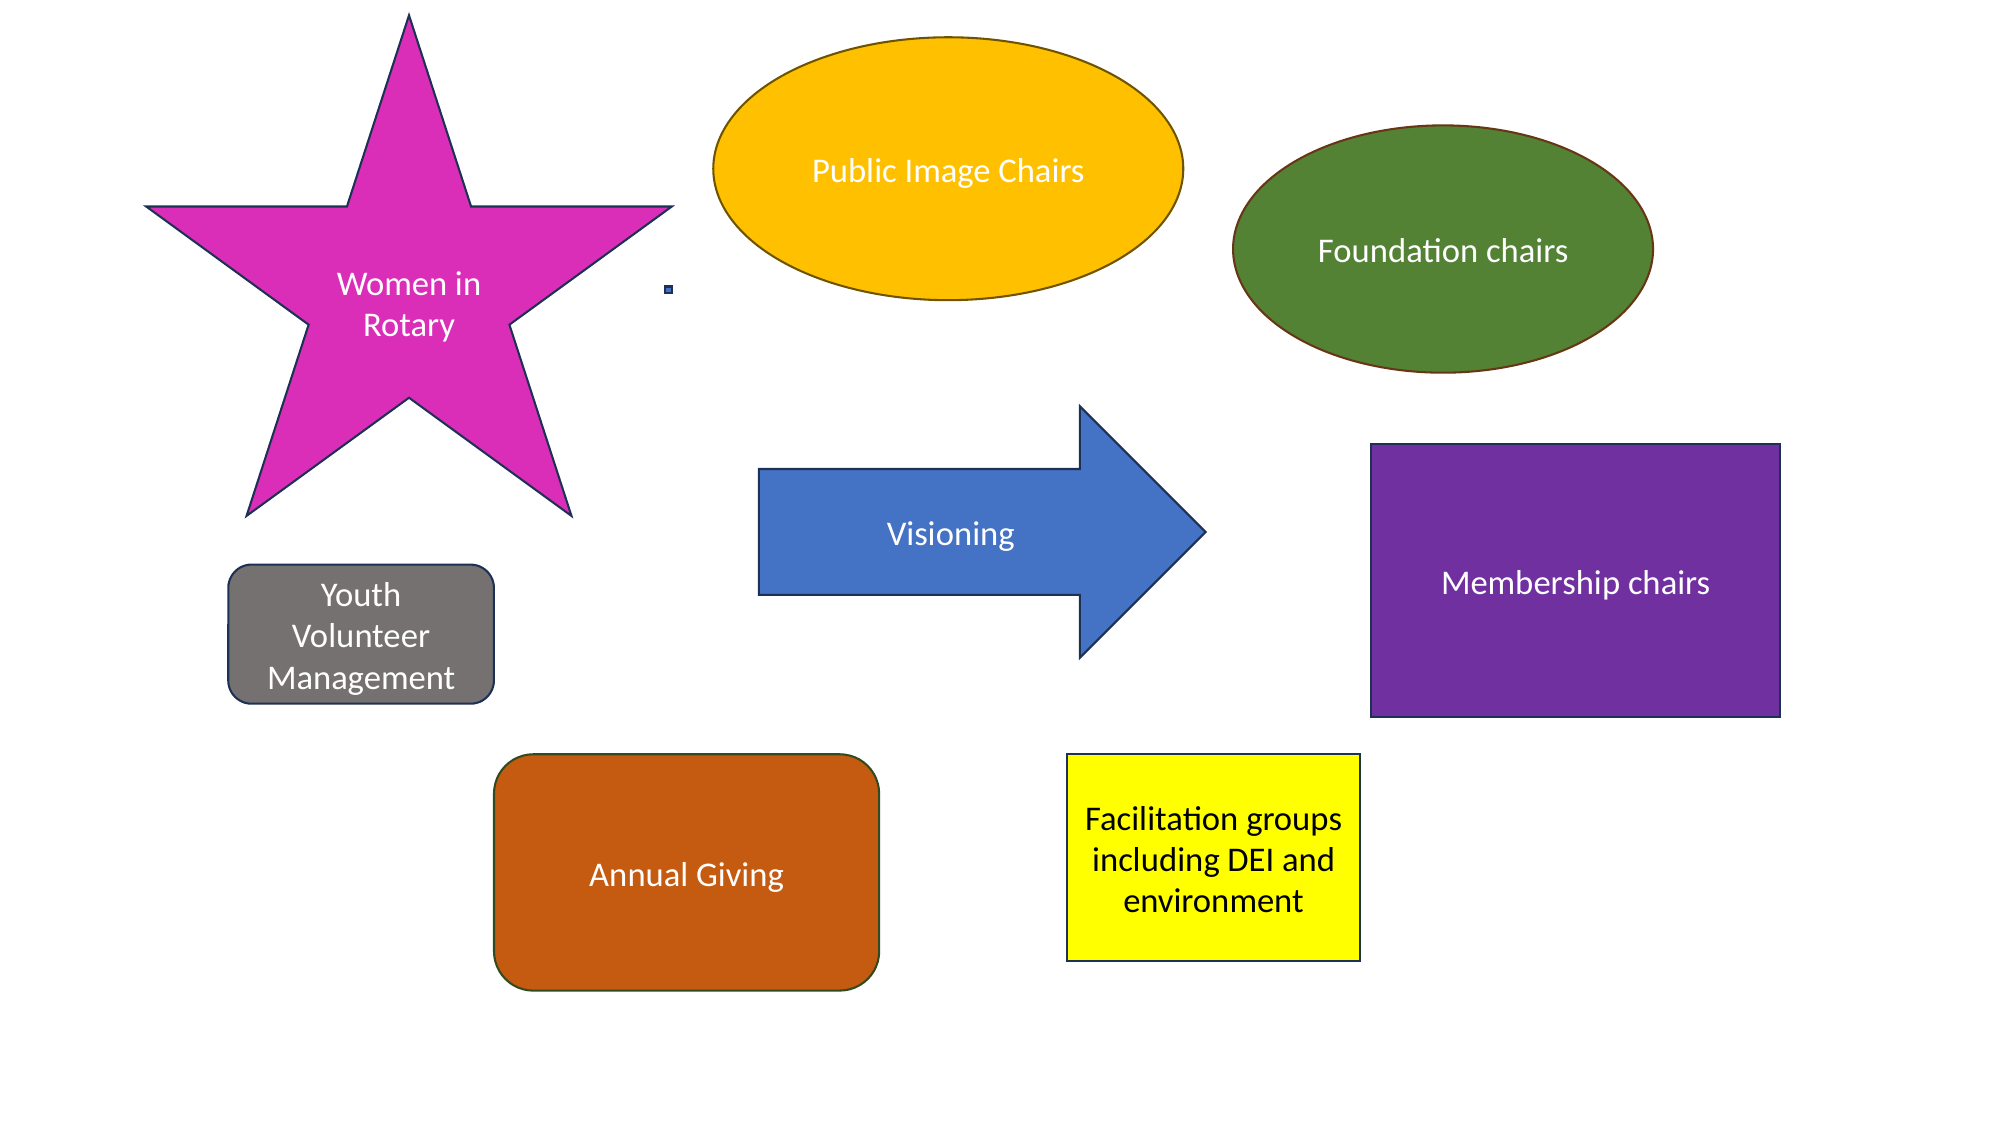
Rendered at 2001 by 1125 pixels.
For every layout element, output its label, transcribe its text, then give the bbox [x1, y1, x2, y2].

text_box Youth Volunteer Management [227, 563, 495, 705]
text_box Facilitation groups including DEI and environment [1066, 753, 1361, 962]
text_box Public Image Chairs [712, 36, 1185, 302]
text_box Foundation chairs [1232, 124, 1655, 374]
text_box Visioning [757, 403, 1208, 661]
text_box Women in Rotary [143, 11, 675, 519]
text_box [664, 285, 673, 294]
text_box Annual Giving [492, 753, 881, 992]
text_box Membership chairs [1370, 443, 1781, 718]
